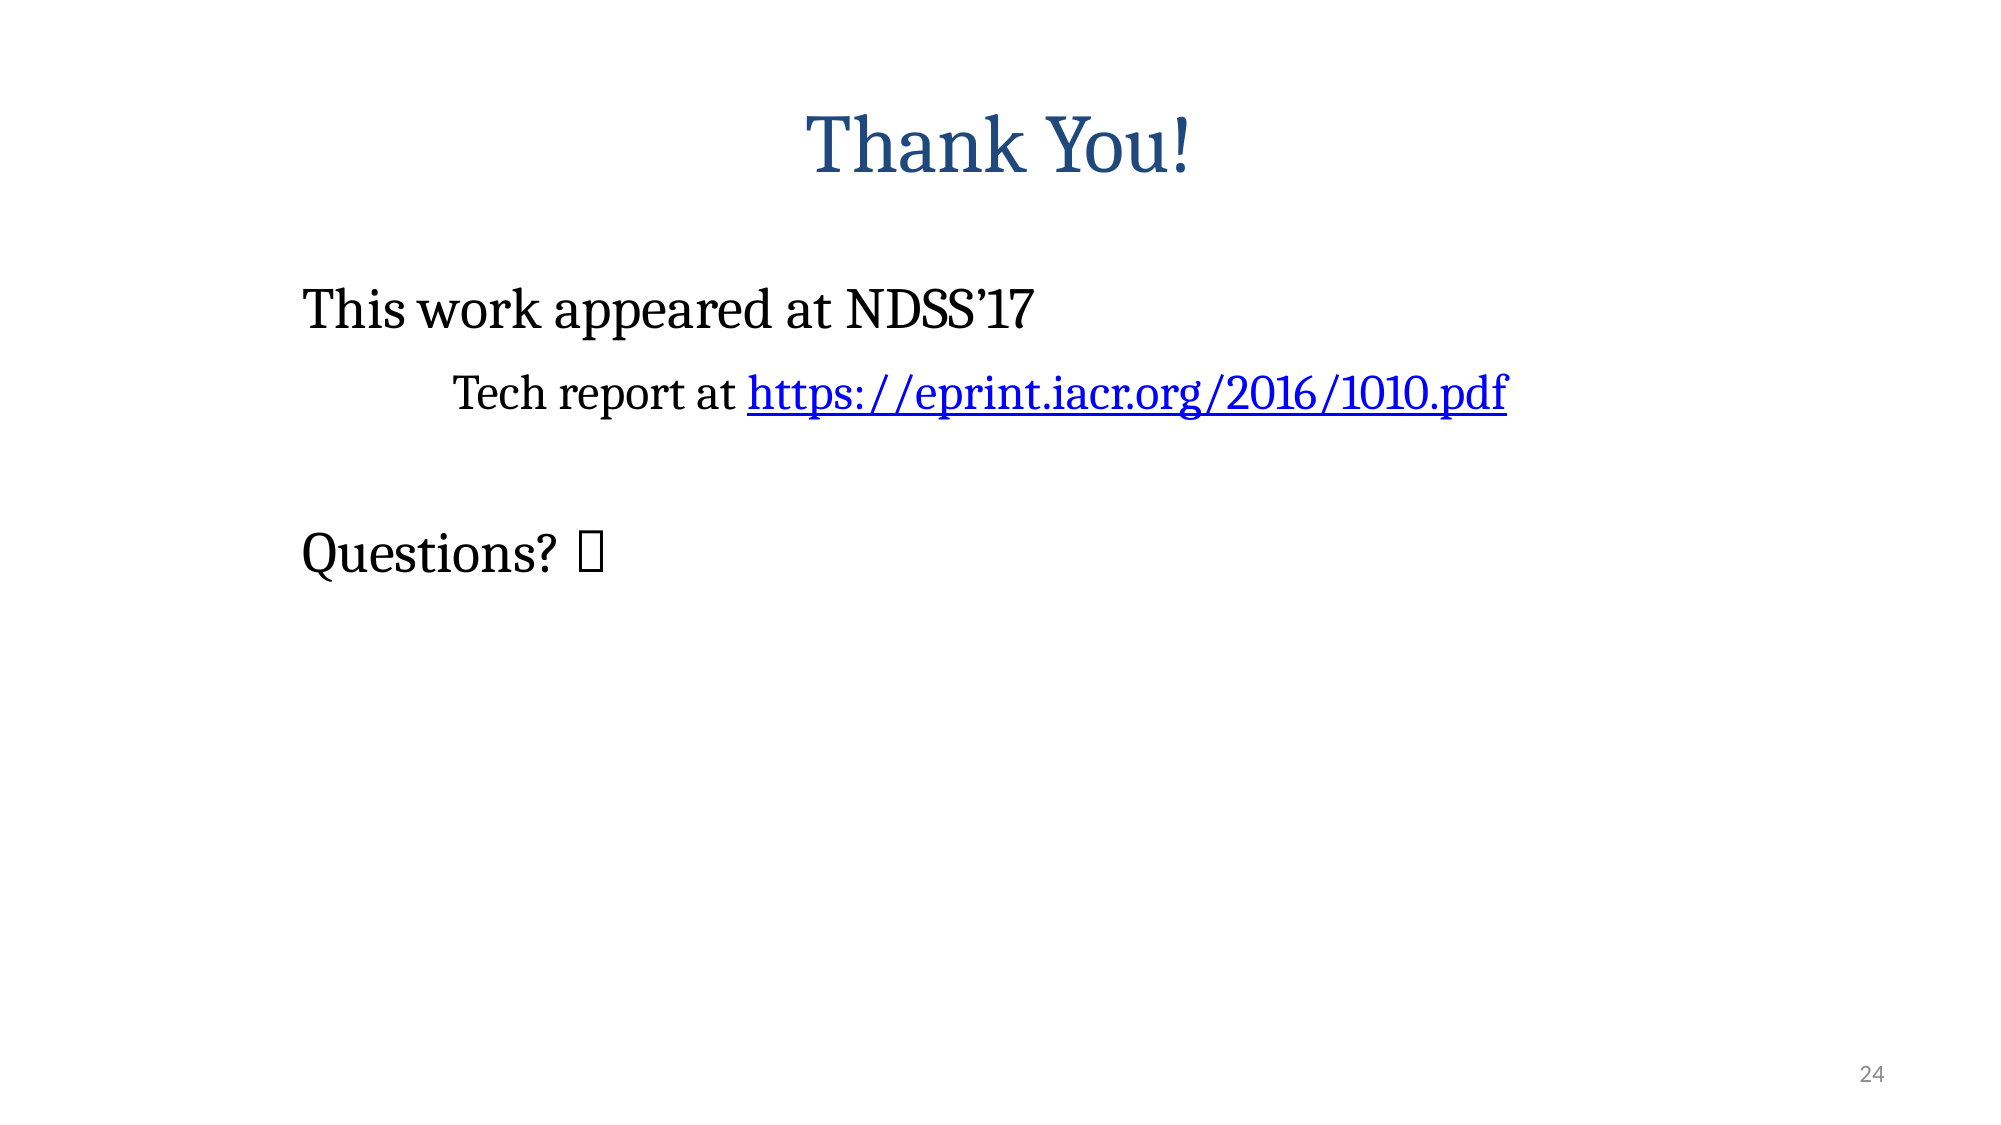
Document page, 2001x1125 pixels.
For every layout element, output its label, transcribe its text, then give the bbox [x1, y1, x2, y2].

slide_number 24 [1433, 1042, 1900, 1103]
title Thank You! [99, 45, 1900, 233]
list This work appeared at NDSS’17 Tech report at https://eprint.iacr.org/2016/1010.pdf Questions?  [287, 262, 1688, 1005]
